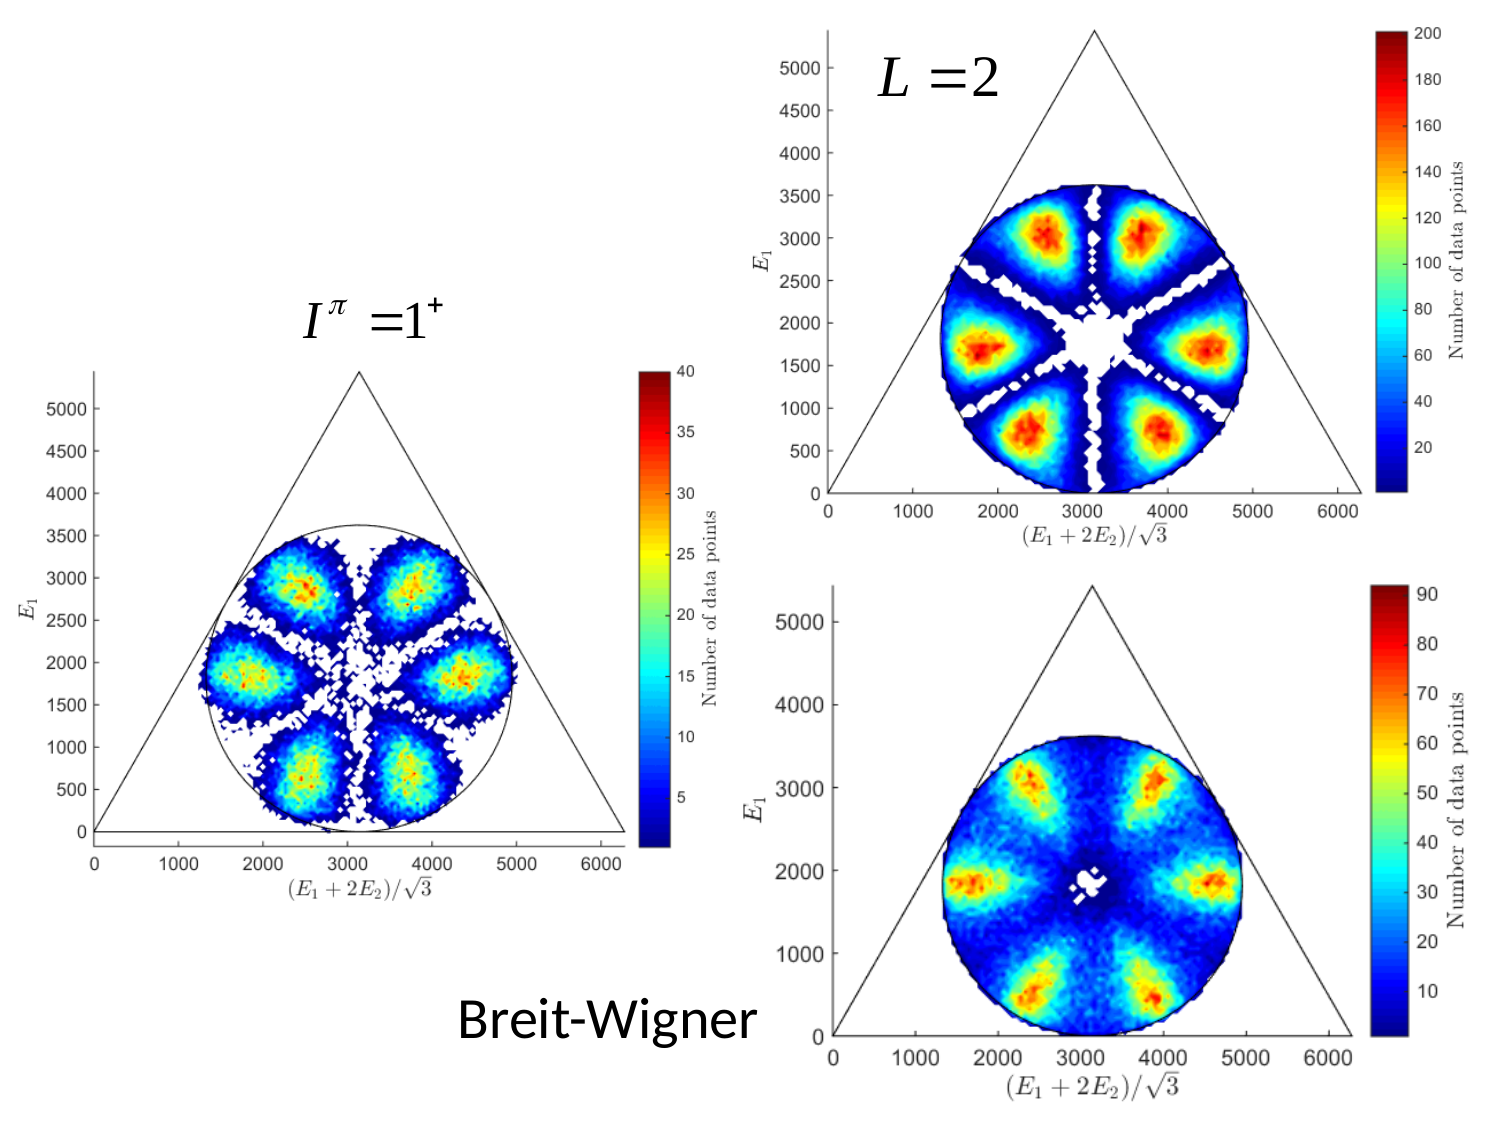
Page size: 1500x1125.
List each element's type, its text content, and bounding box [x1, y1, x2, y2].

picture [5, 361, 723, 906]
text_box Breit-Wigner [442, 972, 732, 1058]
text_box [293, 280, 453, 348]
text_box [867, 42, 1011, 107]
picture [737, 574, 1477, 1111]
picture [737, 19, 1477, 551]
